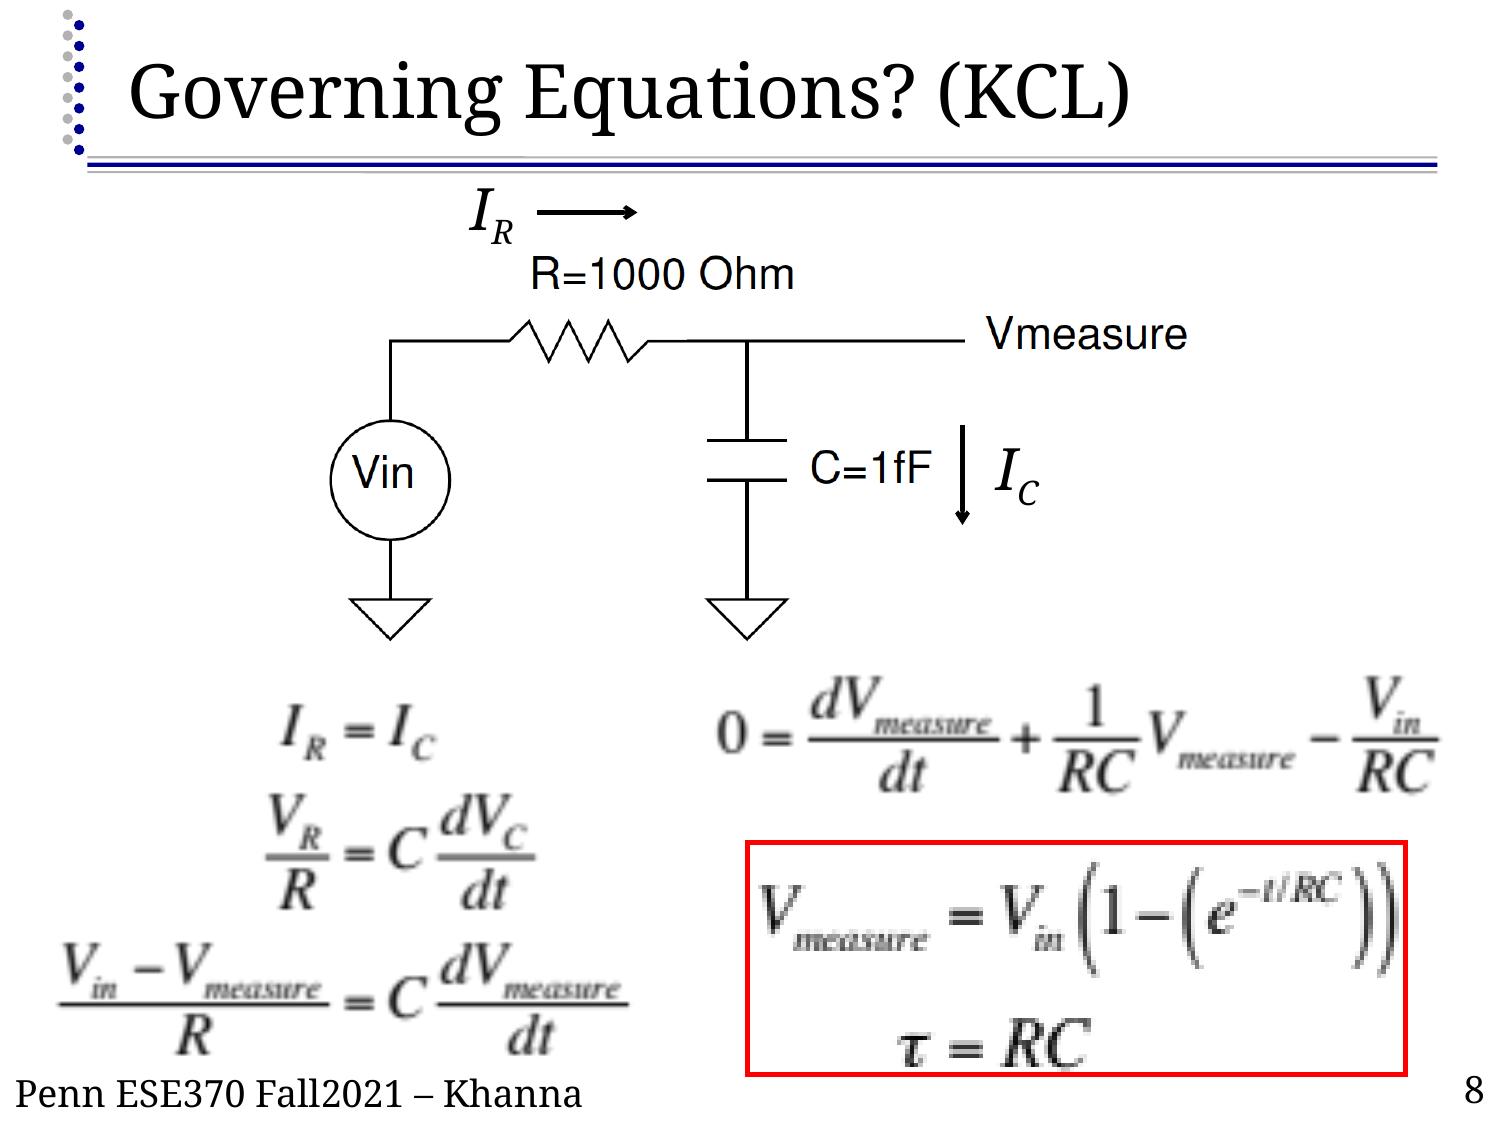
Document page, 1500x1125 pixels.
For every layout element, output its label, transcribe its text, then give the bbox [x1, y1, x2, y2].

picture [324, 249, 1188, 645]
slide_number 8 [1187, 1050, 1500, 1125]
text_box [712, 662, 1444, 801]
text_box Penn ESE370 Fall2021 – Khanna [0, 1062, 700, 1125]
text_box IR [455, 164, 530, 248]
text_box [749, 844, 1404, 1073]
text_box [49, 687, 638, 1068]
title Governing Equations? (KCL) [112, 16, 1391, 142]
